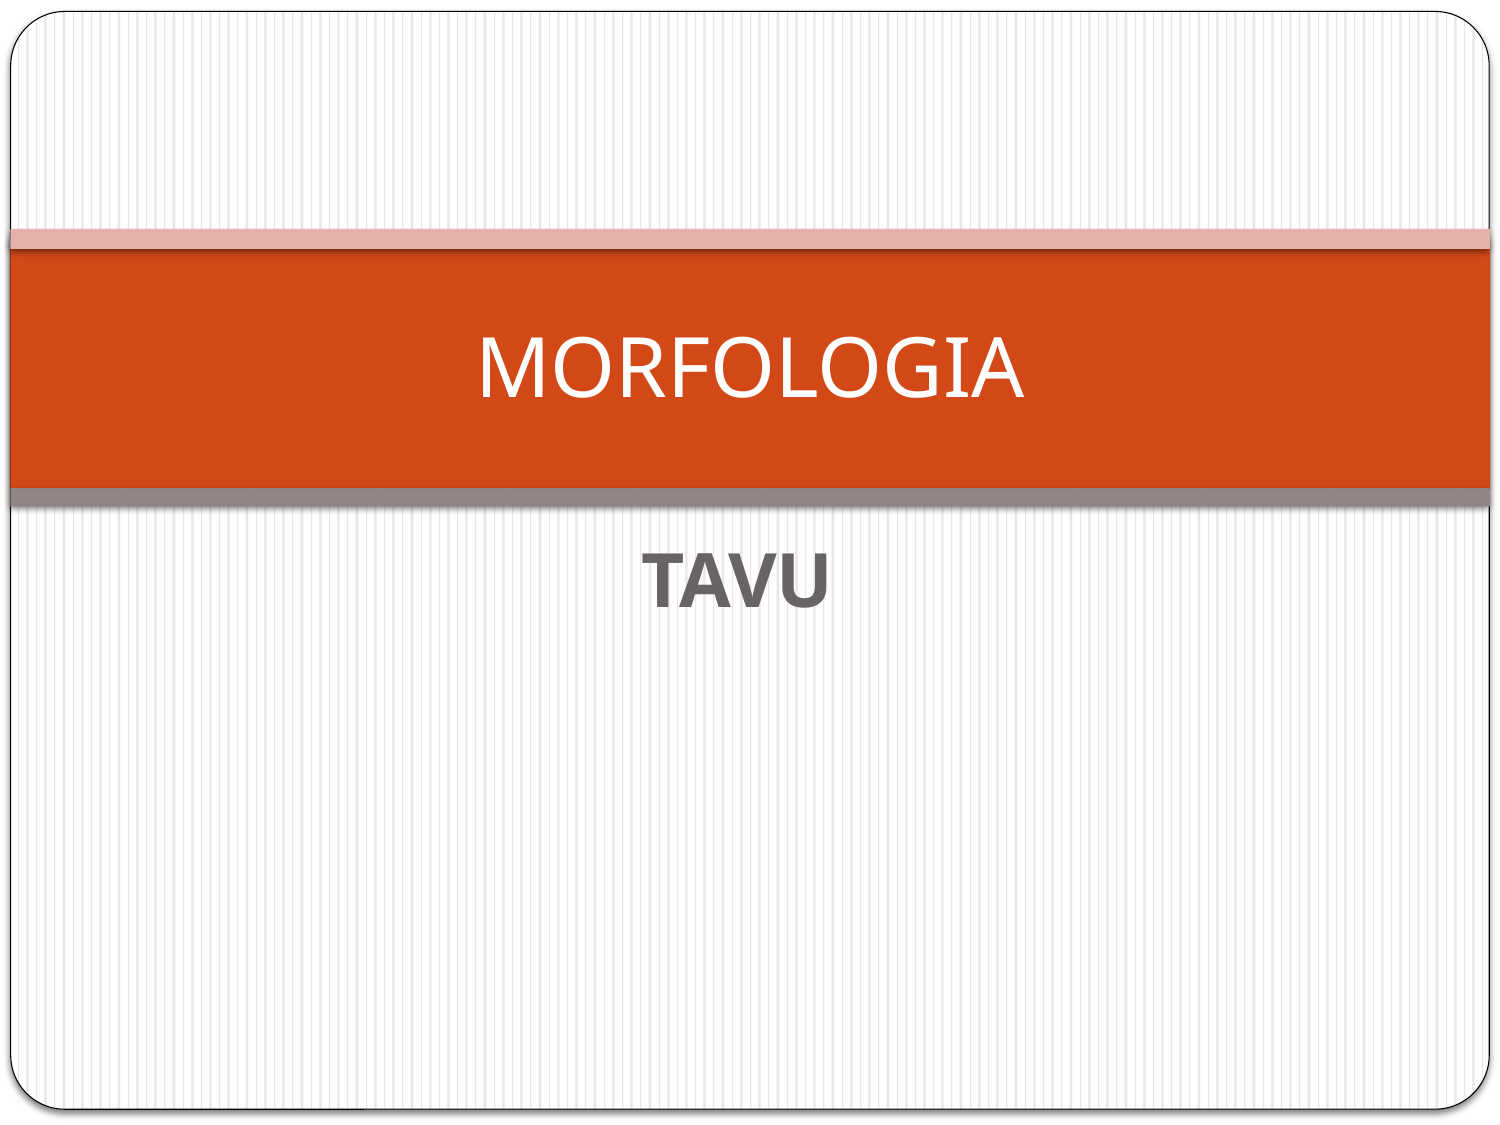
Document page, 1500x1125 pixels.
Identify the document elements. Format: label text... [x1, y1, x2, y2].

subtitle TAVU [212, 525, 1263, 788]
title MORFOLOGIA [75, 247, 1425, 489]
